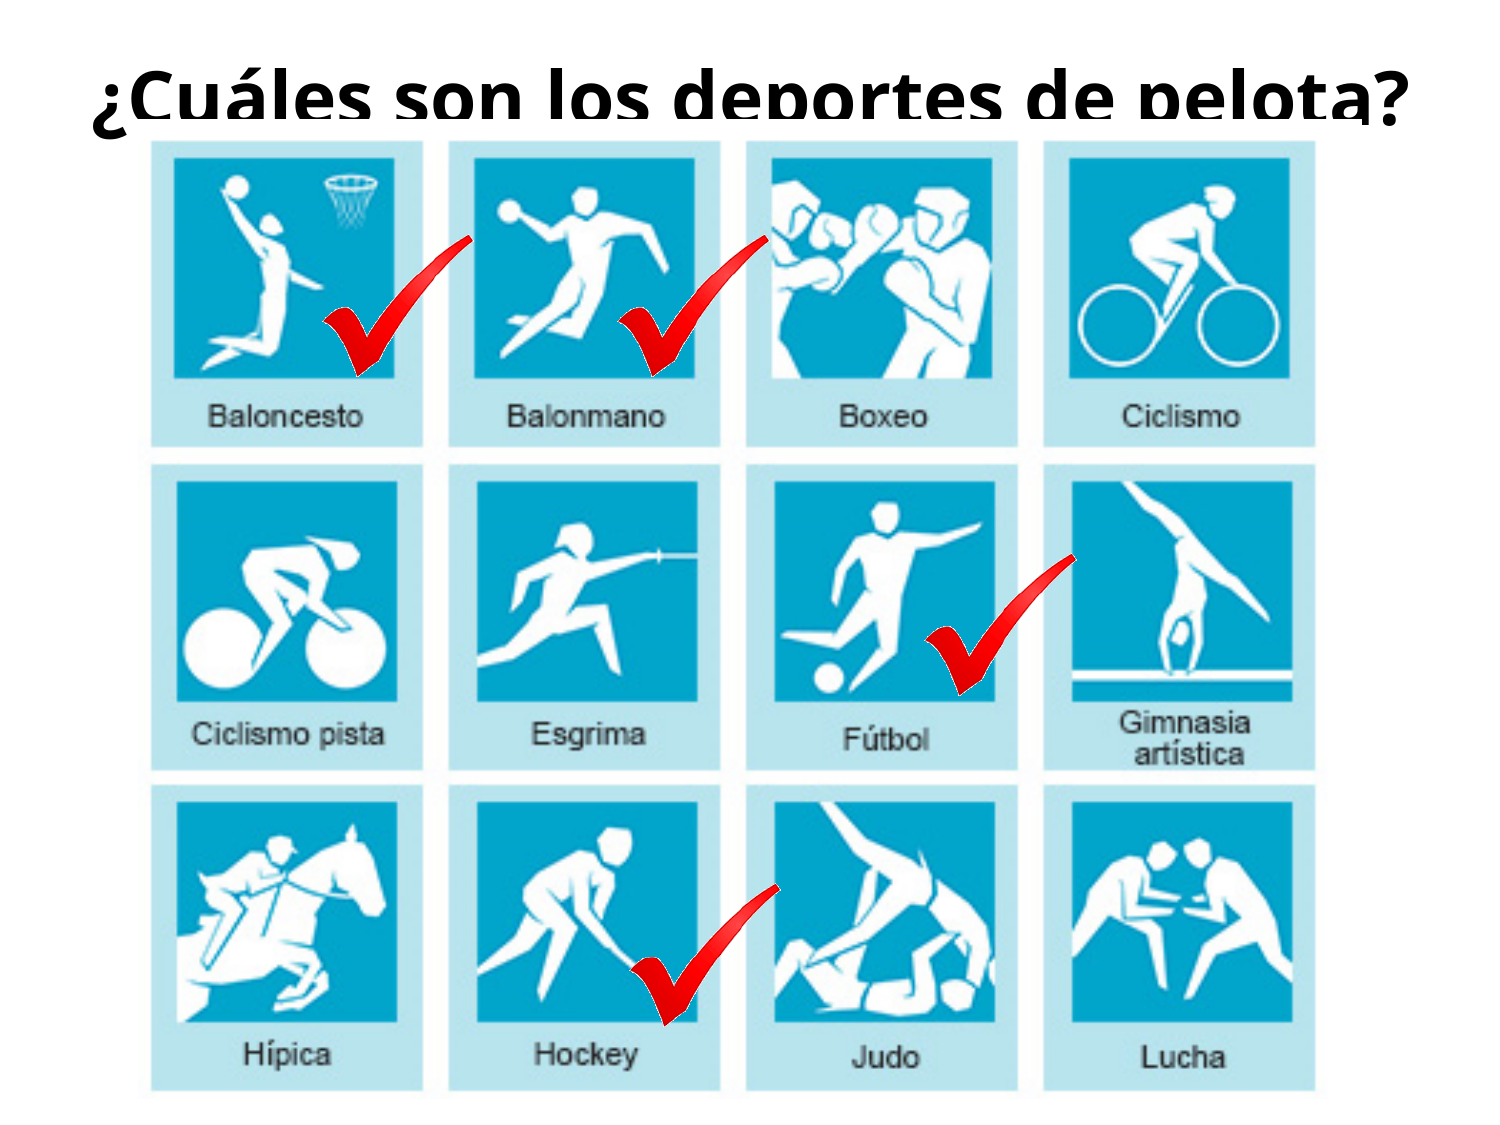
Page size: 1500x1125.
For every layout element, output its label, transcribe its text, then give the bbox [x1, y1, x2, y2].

picture [137, 119, 1363, 1100]
text_box ¿Cuáles son los deportes de pelota? [13, 42, 1490, 148]
